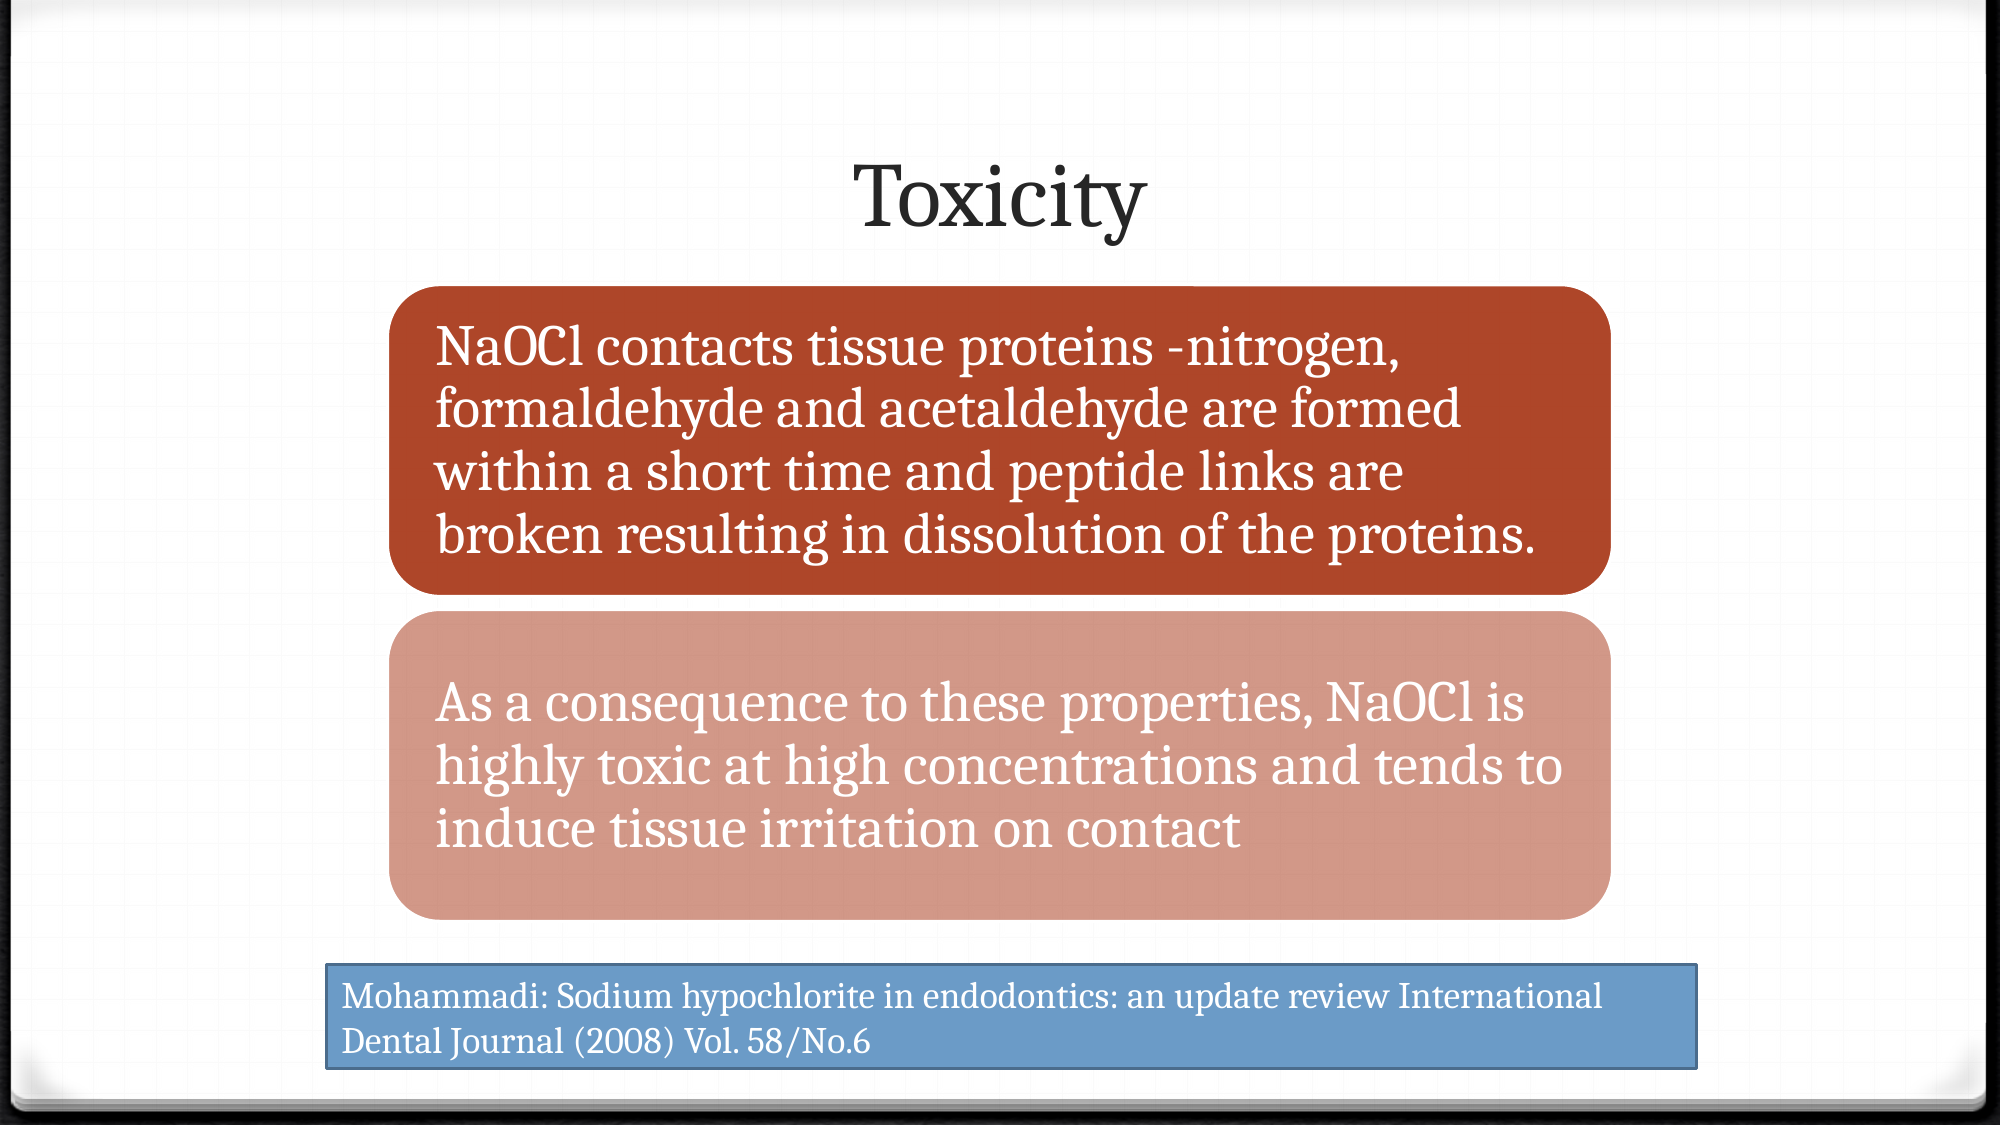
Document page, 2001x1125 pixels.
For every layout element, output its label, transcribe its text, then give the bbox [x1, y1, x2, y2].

text_box Mohammadi: Sodium hypochlorite in endodontics: an update review International Dental Journal (2008) Vol. 58/No.6 [325, 963, 1698, 1070]
title Toxicity [120, 71, 1880, 309]
picture [0, 0, 2000, 1125]
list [387, 278, 1613, 928]
